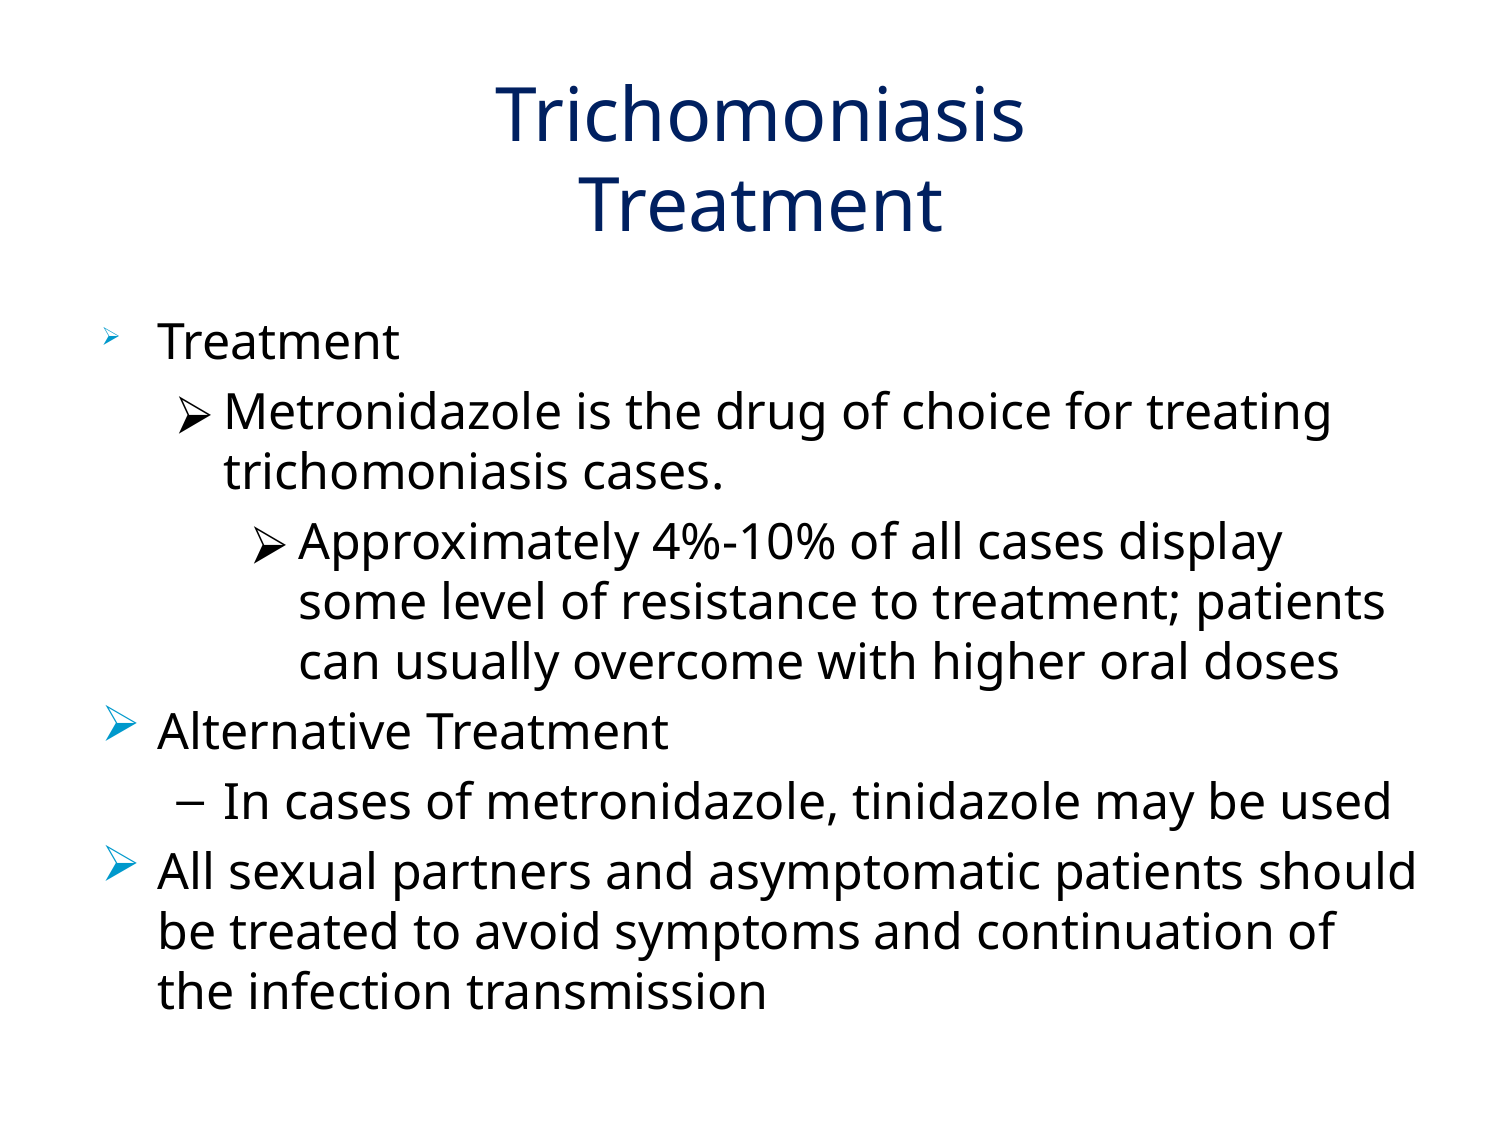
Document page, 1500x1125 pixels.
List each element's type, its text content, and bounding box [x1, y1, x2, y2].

list Treatment Metronidazole is the drug of choice for treating trichomoniasis cases. Approximately 4%-10% of all cases display some level of resistance to treatment; patients can usually overcome with higher oral doses Alternative Treatment In cases of metronidazole, tinidazole may be used All sexual partners and asymptomatic patients should be treated to avoid symptoms and continuation of the infection transmission [86, 302, 1437, 1045]
title Trichomoniasis Treatment [123, 0, 1399, 302]
